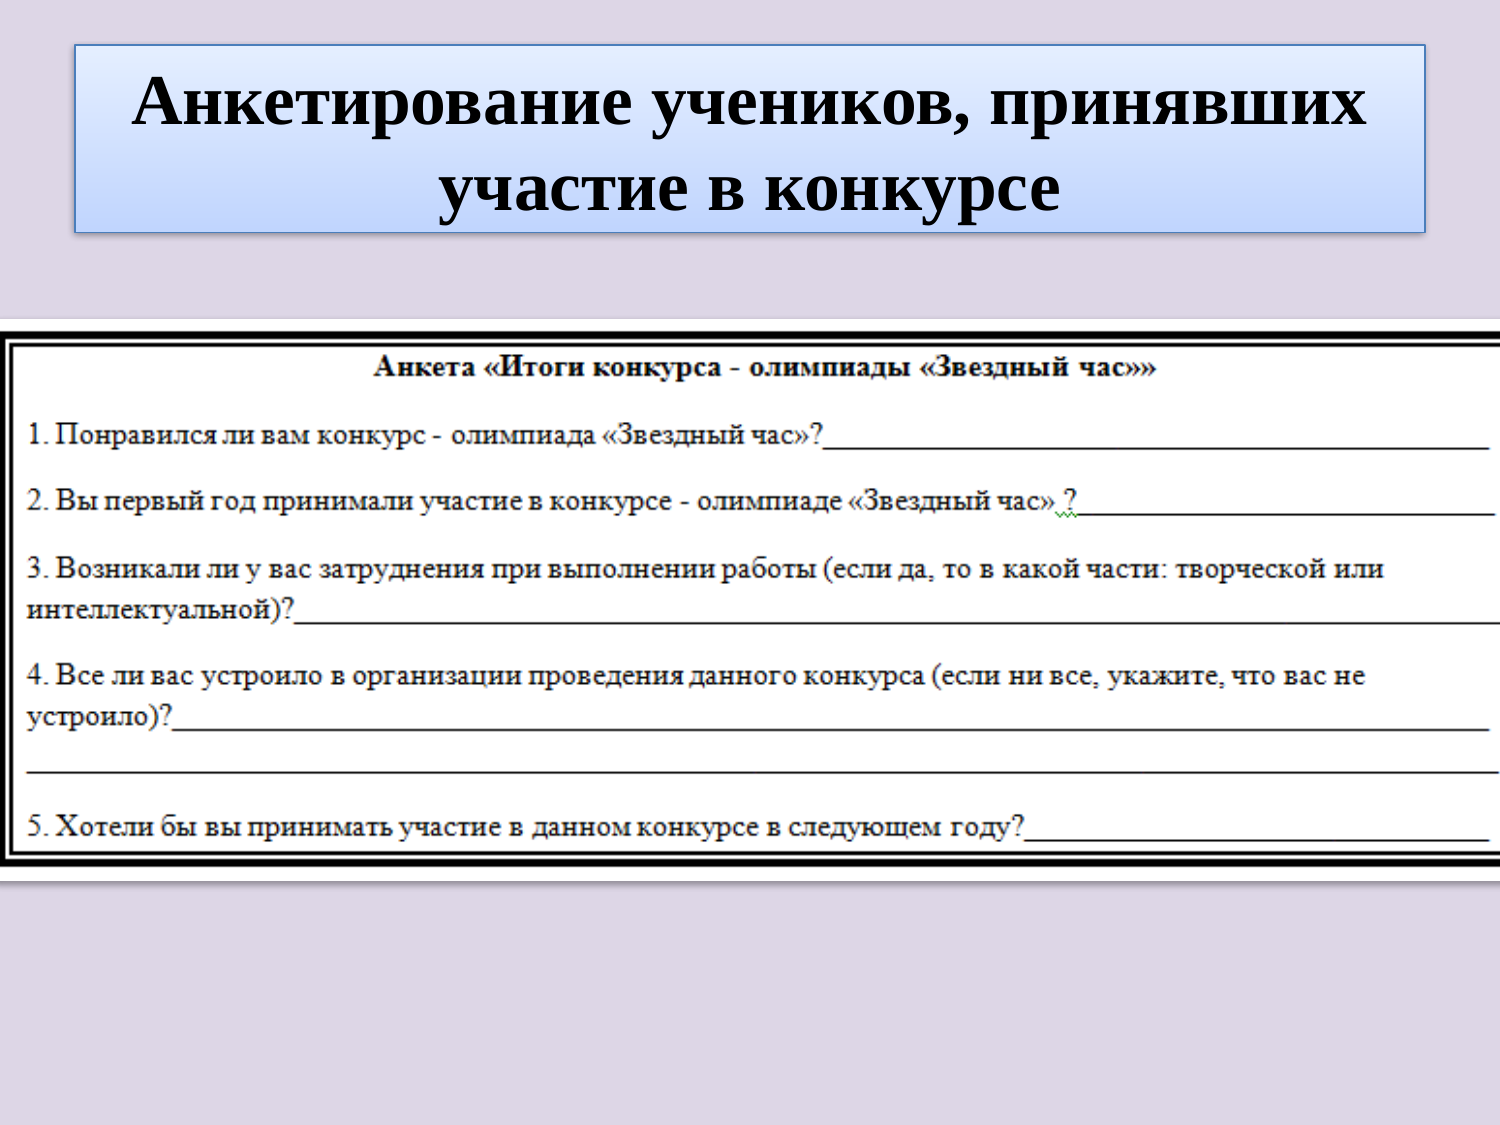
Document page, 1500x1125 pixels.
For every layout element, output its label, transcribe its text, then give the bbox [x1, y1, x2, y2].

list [0, 324, 1500, 876]
title Анкетирование учеников, принявших участие в конкурсе [74, 44, 1426, 233]
